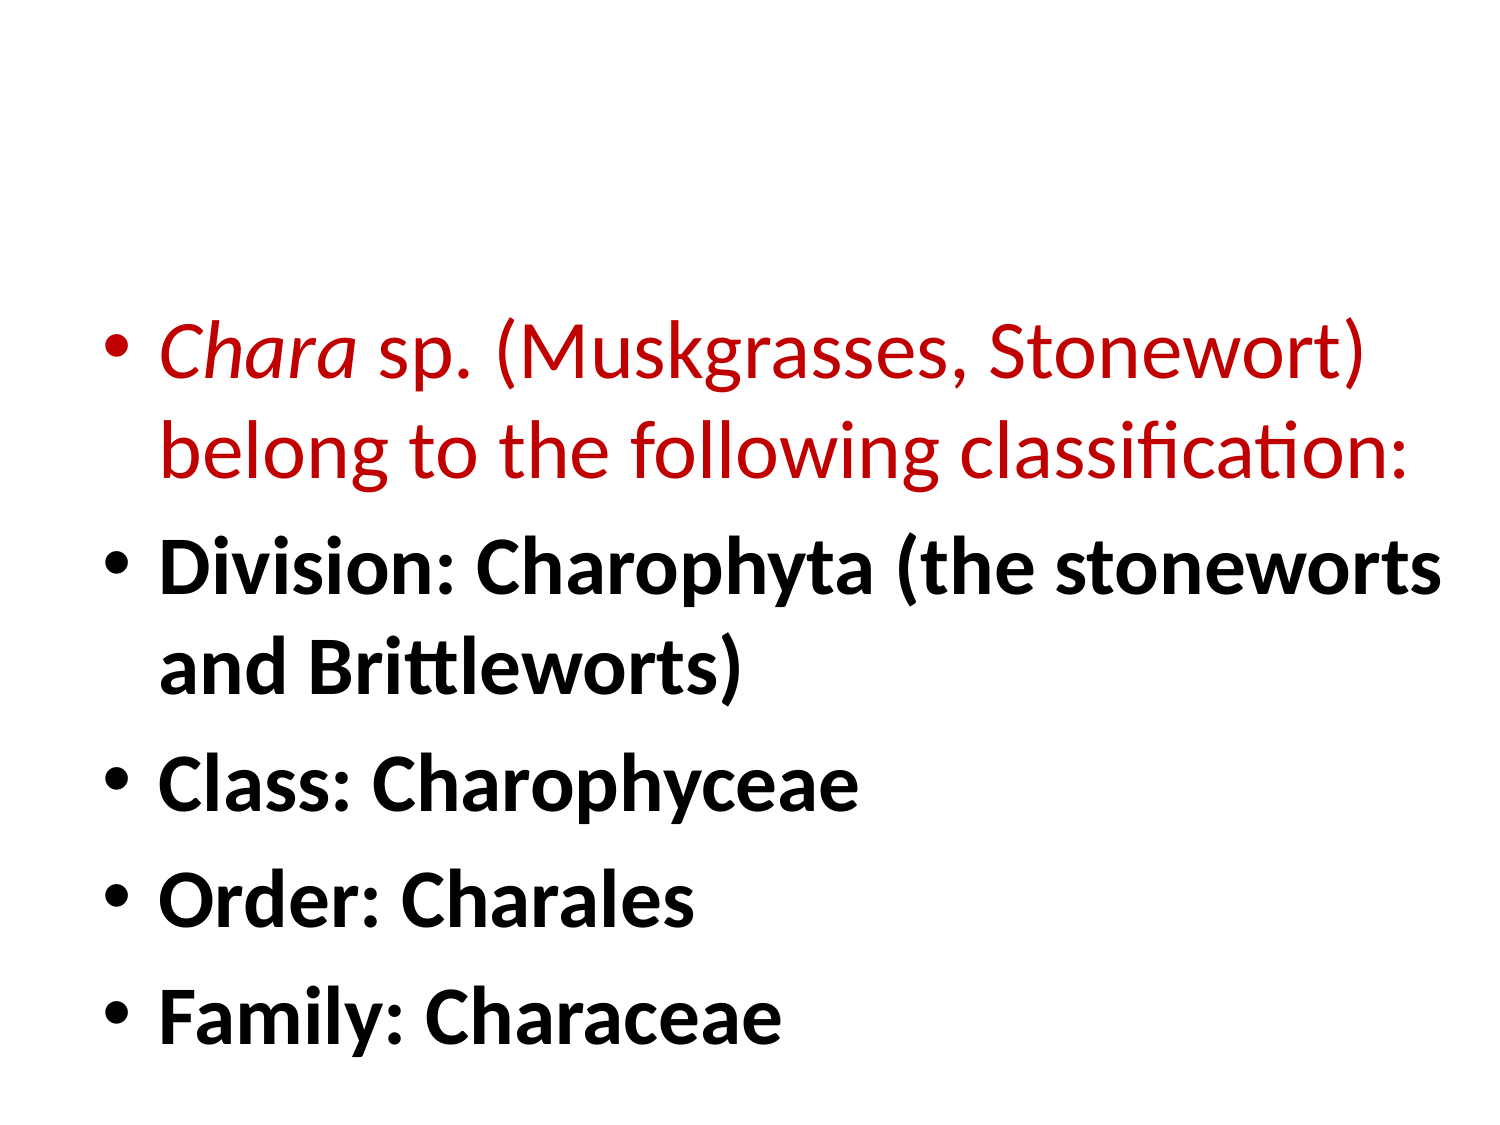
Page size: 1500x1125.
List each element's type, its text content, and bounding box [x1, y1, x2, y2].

list Chara sp. (Muskgrasses, Stonewort) belong to the following classification: Division: Charophyta (the stoneworts and Brittleworts) Class: Charophyceae Order: Charales Family: Characeae [87, 287, 1500, 1125]
